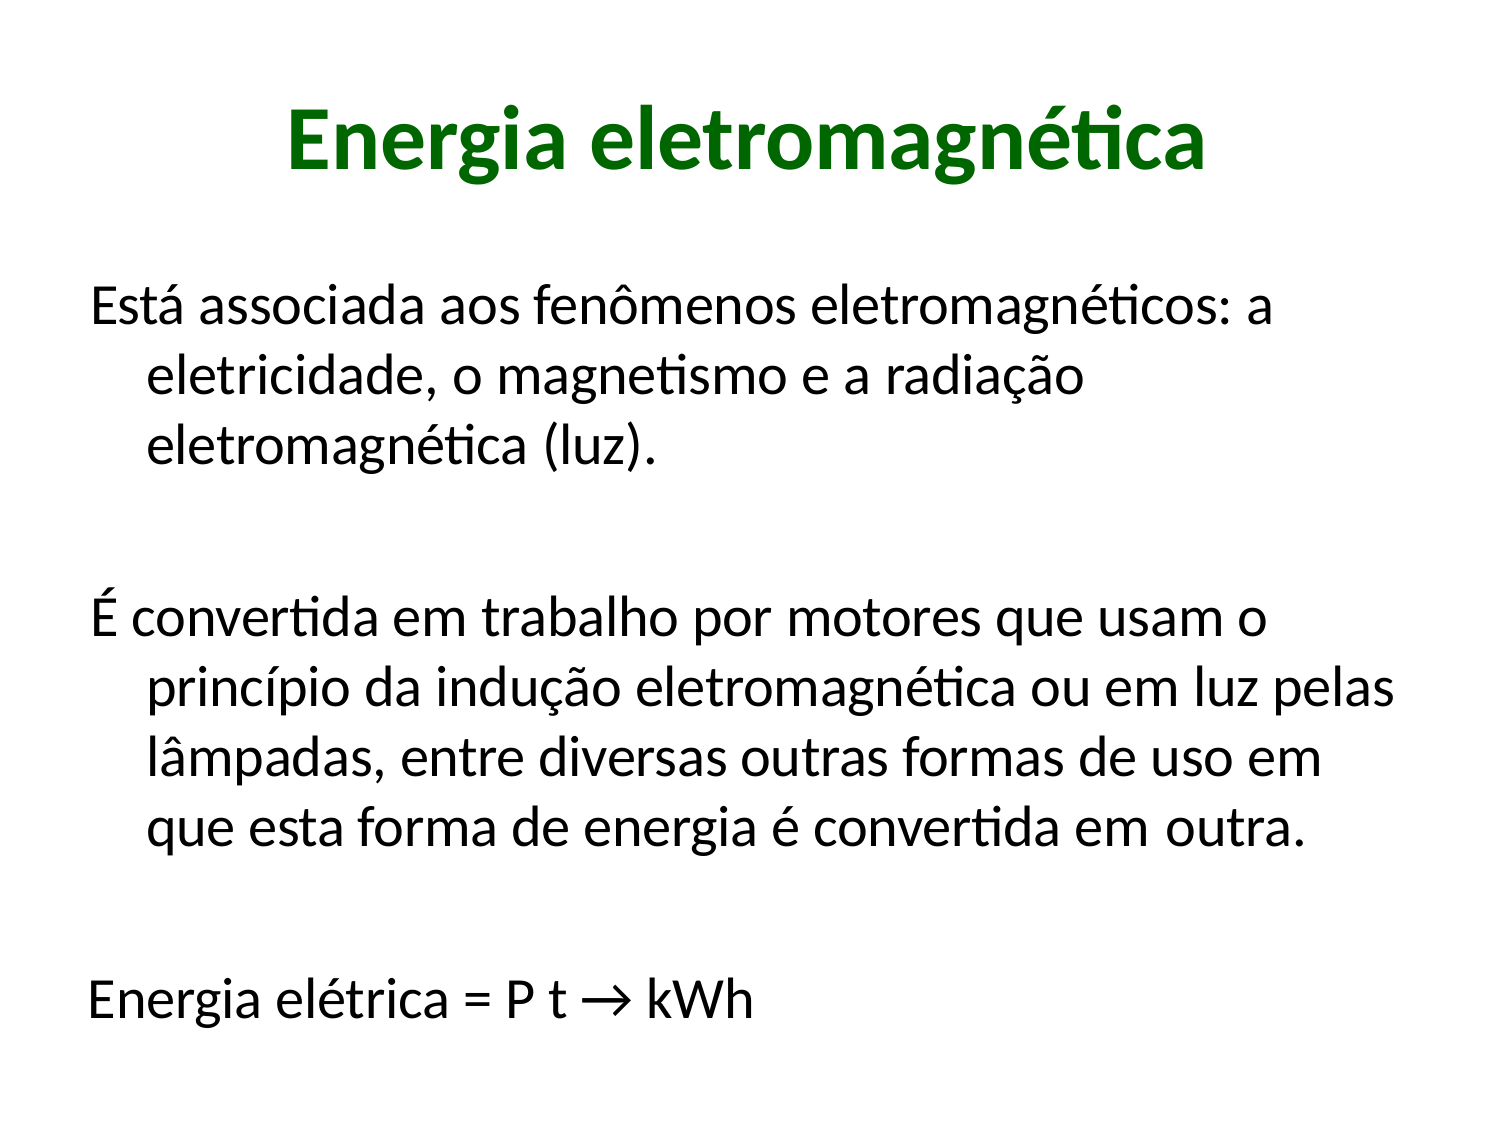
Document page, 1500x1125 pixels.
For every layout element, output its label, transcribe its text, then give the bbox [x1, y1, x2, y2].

text_box Está associada aos fenômenos eletromagnéticos: a eletricidade, o magnetismo e a radiação eletromagnética (luz). É convertida em trabalho por motores que usam o princípio da indução eletromagnética ou em luz pelas lâmpadas, entre diversas outras formas de uso em que esta forma de energia é convertida em outra. Energia elétrica = P t → kWh [87, 266, 1410, 1031]
title Energia eletromagnética [284, 77, 1216, 266]
